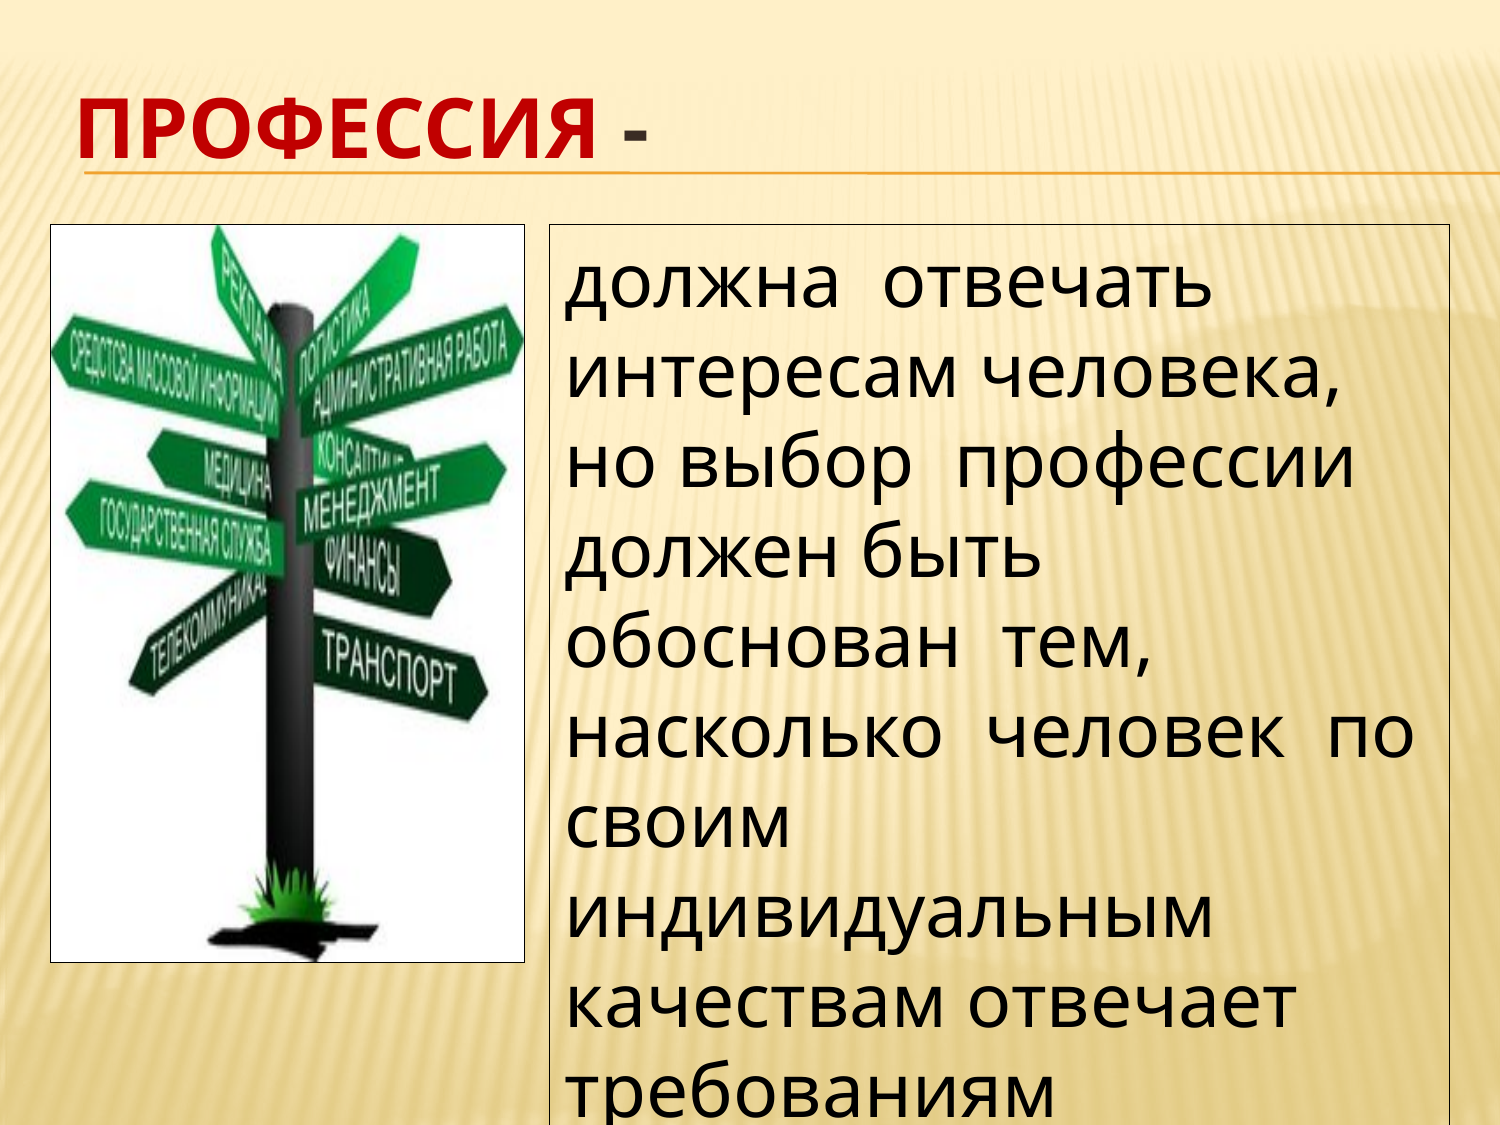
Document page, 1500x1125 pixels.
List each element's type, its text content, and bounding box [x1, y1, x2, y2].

text_box должна отвечать интересам человека, но выбор профессии должен быть обоснован тем, насколько человек по своим индивидуальным качествам отвечает требованиям профессии. [549, 224, 1450, 1125]
picture [49, 224, 526, 963]
title Профессия - [37, 37, 1463, 213]
